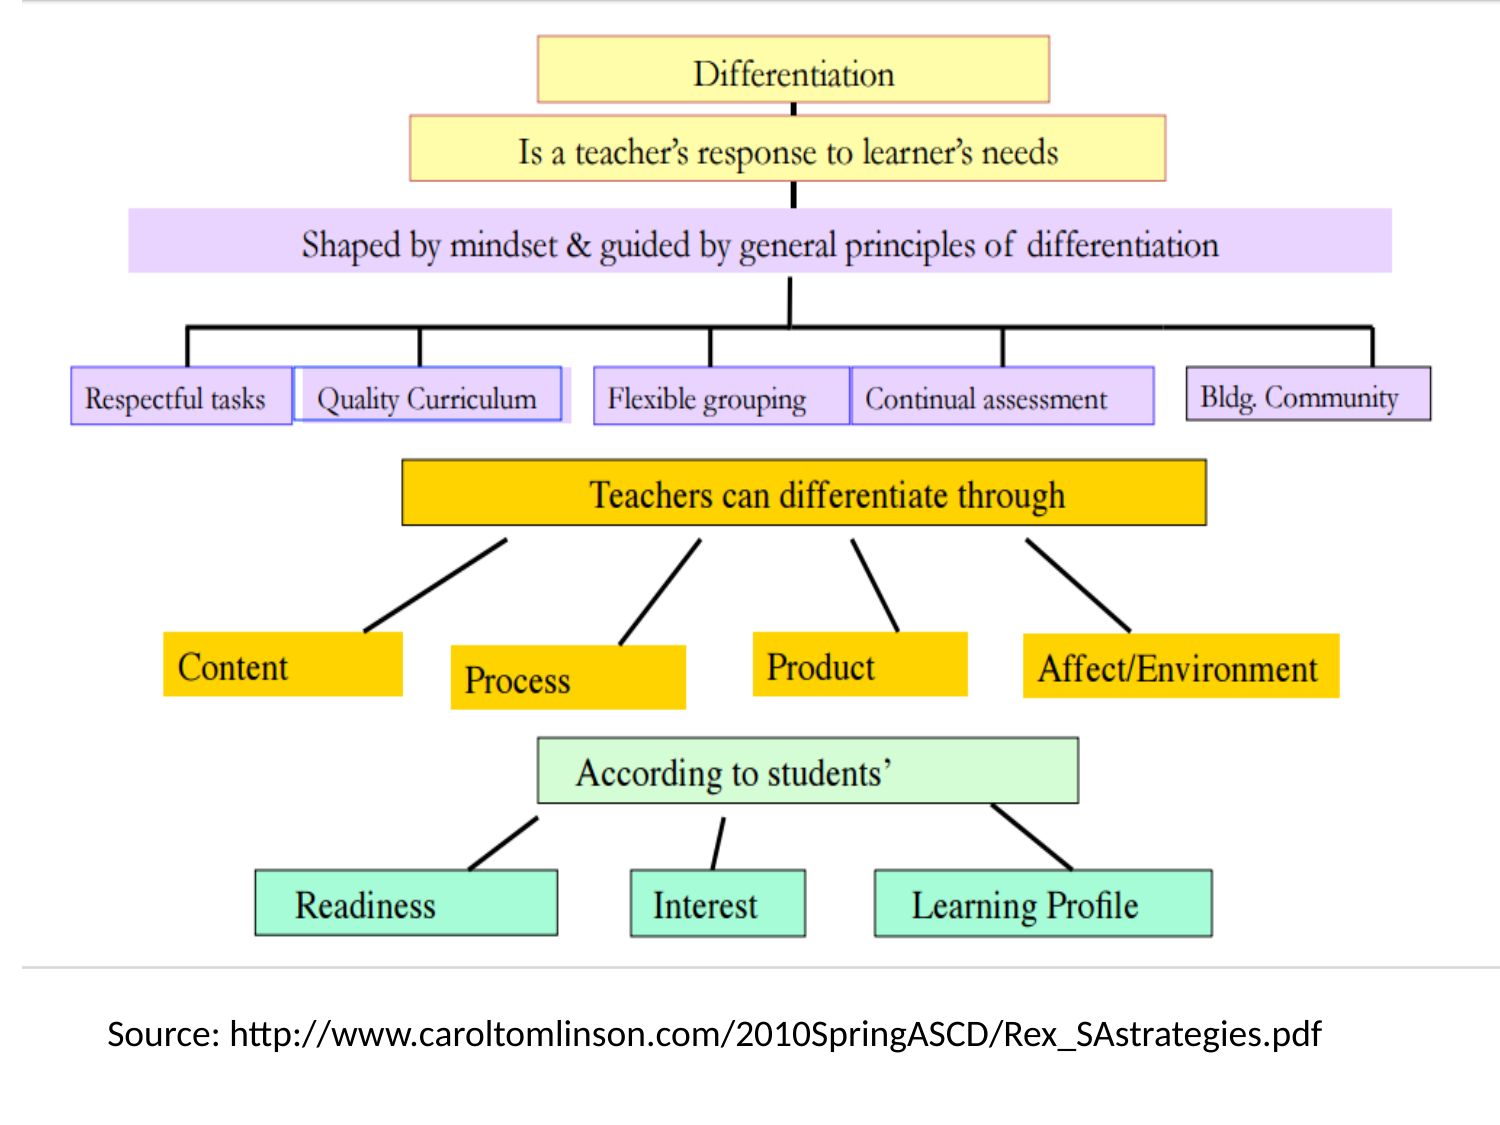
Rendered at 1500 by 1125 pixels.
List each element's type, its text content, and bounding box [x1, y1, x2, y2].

text_box Source: http://www.caroltomlinson.com/2010SpringASCD/Rex_SAstrategies.pdf [92, 1001, 1430, 1062]
picture [21, 0, 1500, 969]
